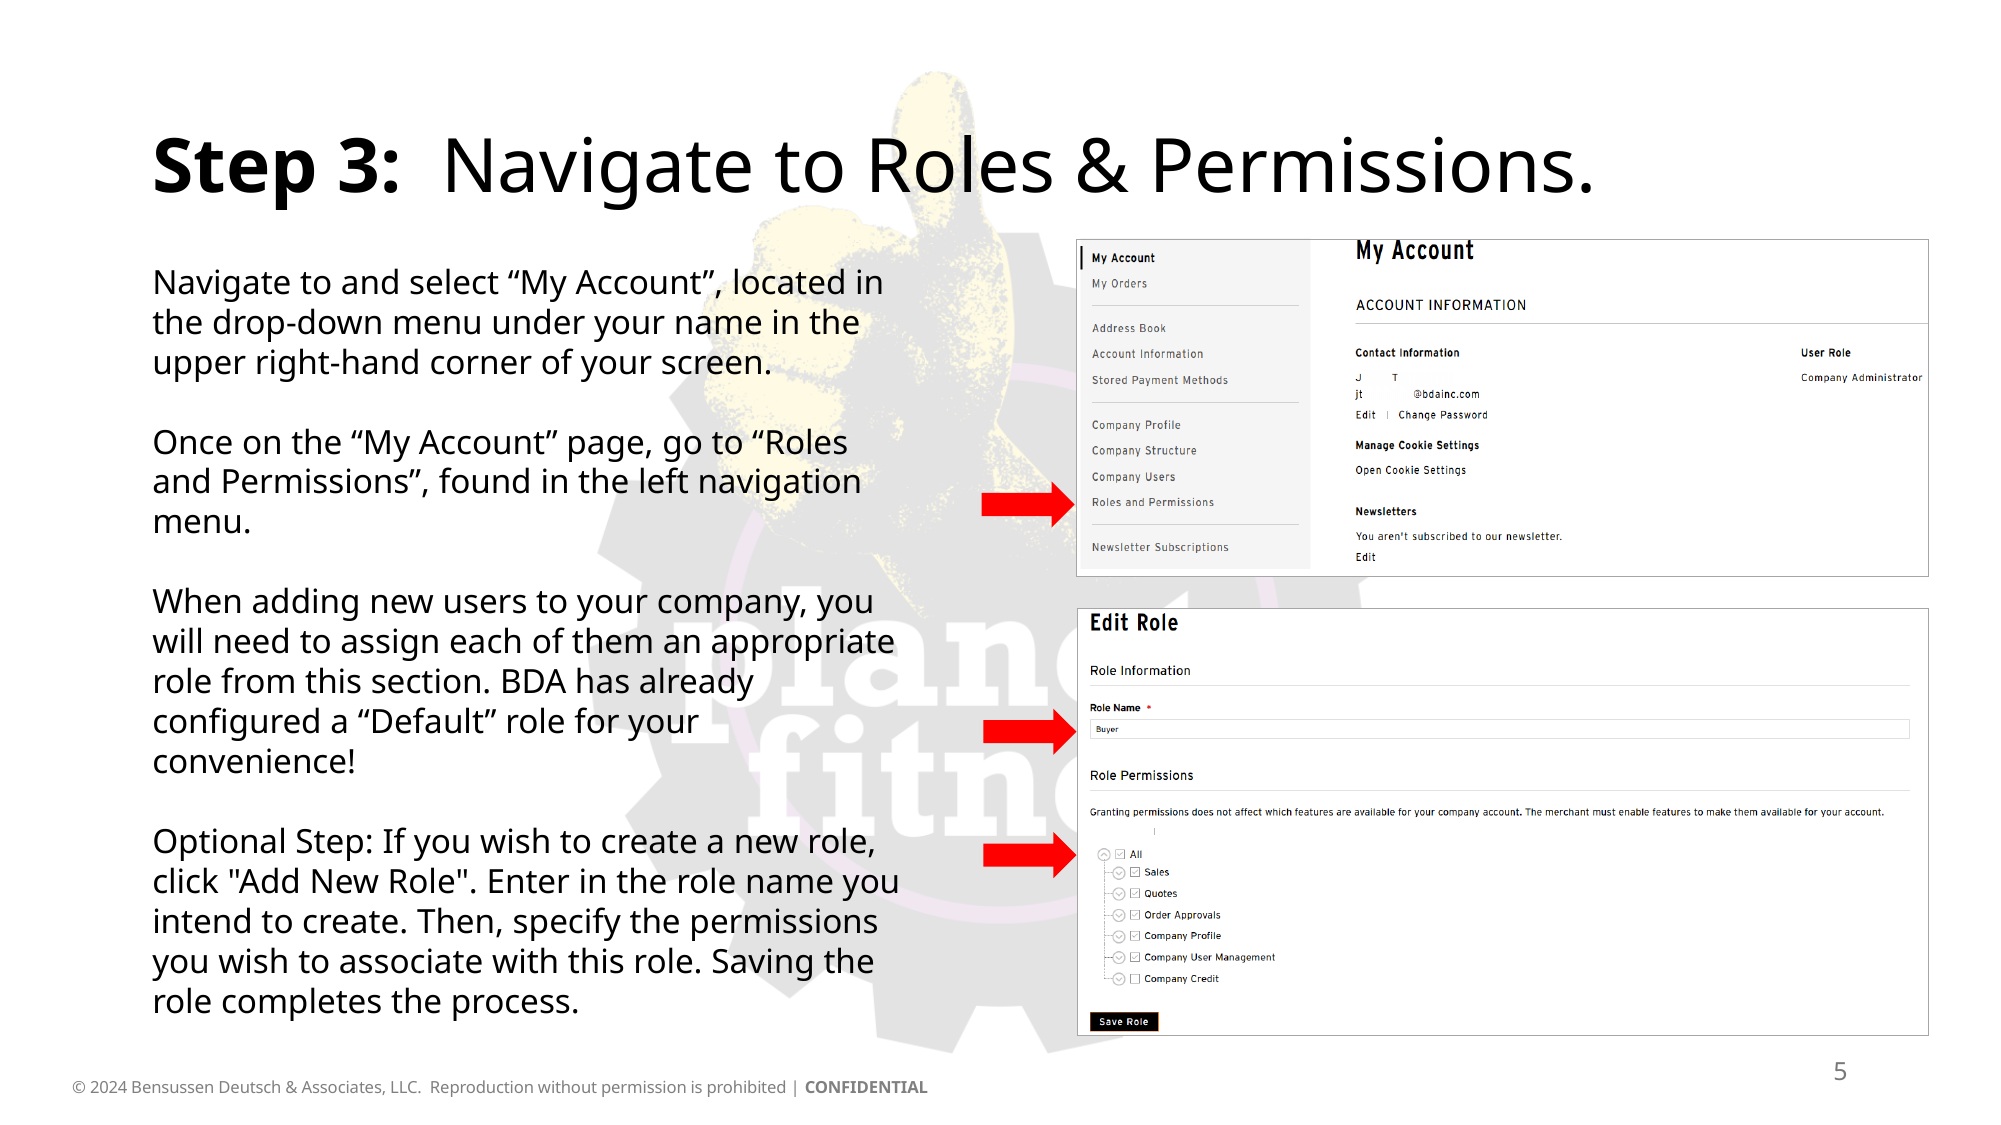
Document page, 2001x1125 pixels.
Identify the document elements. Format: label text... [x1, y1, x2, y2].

text_box Navigate to and select “My Account”, located in the drop-down menu under your name in the upper right-hand corner of your screen. Once on the “My Account” page, go to “Roles and Permissions”, found in the left navigation menu. When adding new users to your company, you will need to assign each of them an appropriate role from this section. BDA has already configured a “Default” role for your convenience! Optional Step: If you wish to create a new role, click "Add New Role". Enter in the role name you intend to create. Then, specify the permissions you wish to associate with this role. Saving the role completes the process. [137, 253, 582, 1027]
text_box © 2024 Bensussen Deutsch & Associates, LLC. Reproduction without permission is prohibited | CONFIDENTIAL [57, 1069, 1016, 1105]
slide_number 5 [1412, 1042, 1863, 1103]
title Step 3: Navigate to Roles & Permissions. [137, 59, 1942, 278]
picture [582, 67, 1929, 1058]
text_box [1075, 238, 1929, 578]
